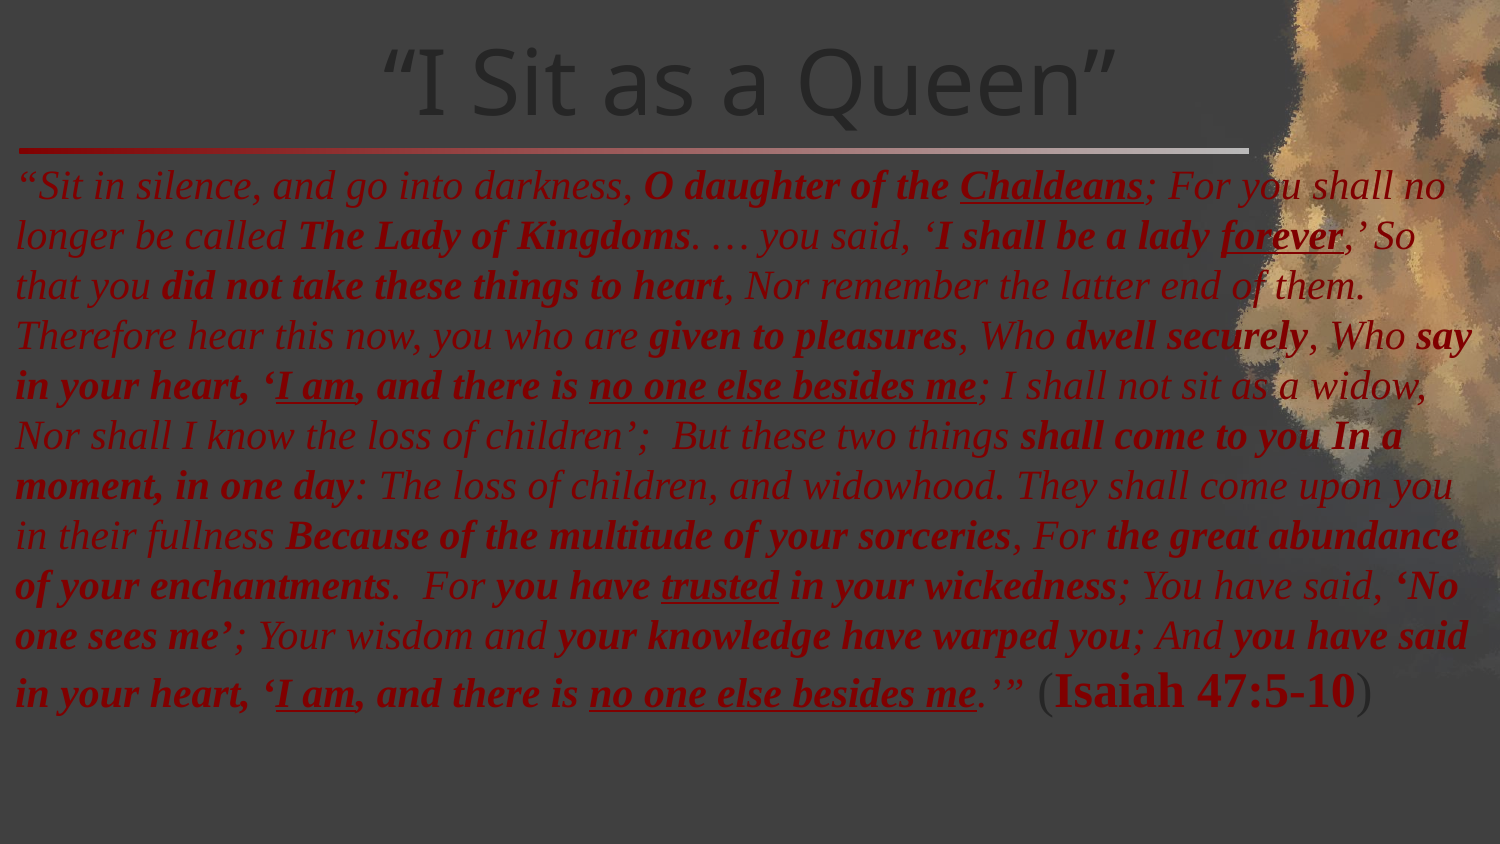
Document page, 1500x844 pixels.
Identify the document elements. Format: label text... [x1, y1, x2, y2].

list “Sit in silence, and go into darkness, O daughter of the Chaldeans; For you shall no longer be called The Lady of Kingdoms. … you said, ‘I shall be a lady forever,’ So that you did not take these things to heart, Nor remember the latter end of them. Therefore hear this now, you who are given to pleasures, Who dwell securely, Who say in your heart, ‘I am, and there is no one else besides me; I shall not sit as a widow, Nor shall I know the loss of children’; But these two things shall come to you In a moment, in one day: The loss of children, and widowhood. They shall come upon you in their fullness Because of the multitude of your sorceries, For the great abundance of your enchantments. For you have trusted in your wickedness; You have said, ‘No one sees me’; Your wisdom and your knowledge have warped you; And you have said in your heart, ‘I am, and there is no one else besides me.’” (Isaiah 47:5-10) [7, 150, 1493, 830]
title “I Sit as a Queen” [7, 7, 1493, 150]
